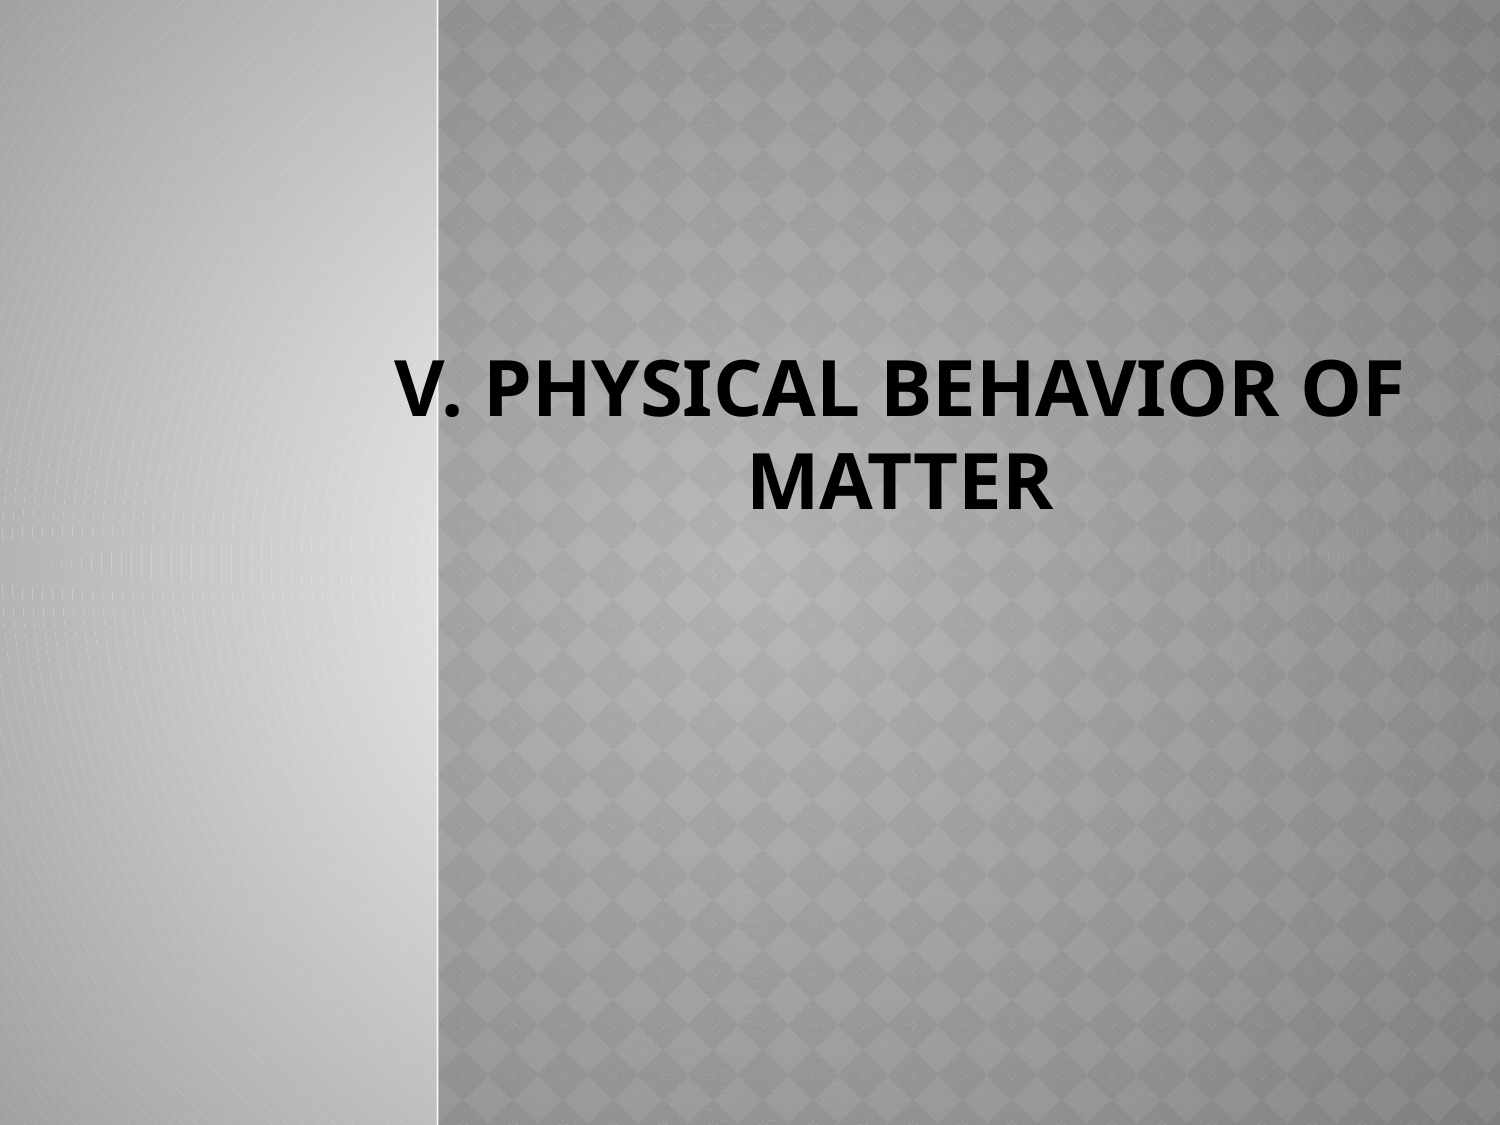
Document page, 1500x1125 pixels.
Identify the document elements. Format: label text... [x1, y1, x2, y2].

title V. Physical Behavior of Matter [300, 337, 1500, 525]
